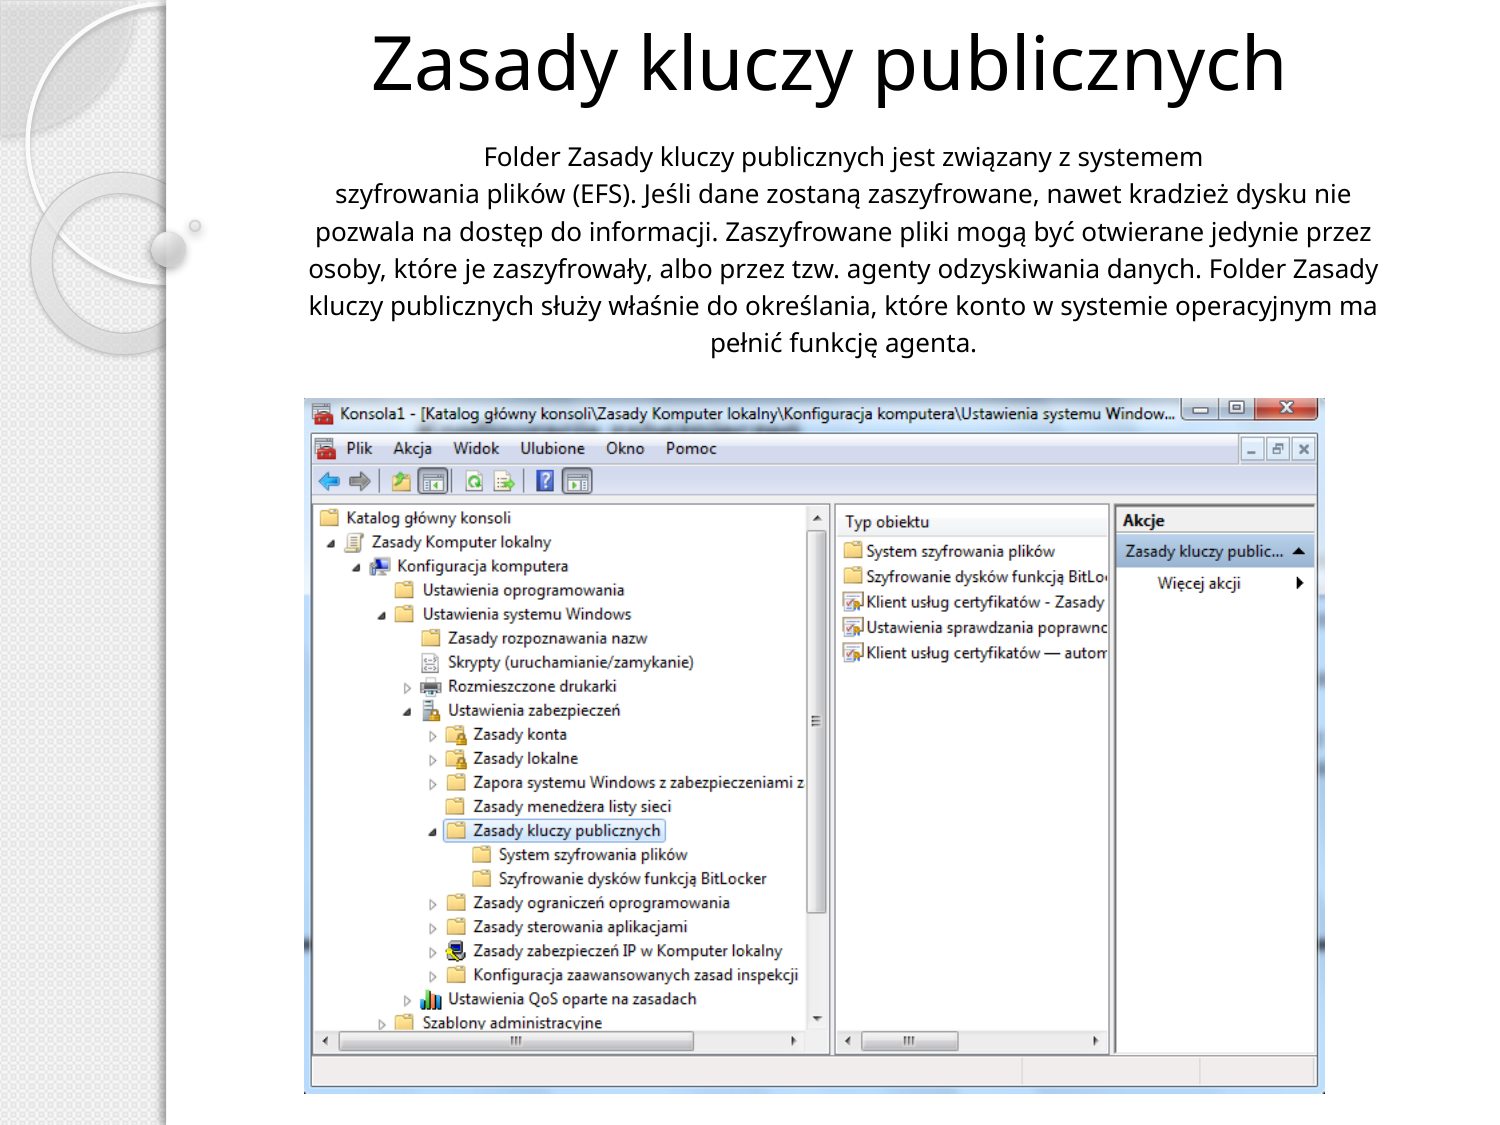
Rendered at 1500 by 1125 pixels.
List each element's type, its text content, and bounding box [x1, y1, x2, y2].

picture [304, 398, 1325, 1094]
title Zasady kluczy publicznych [222, 0, 1438, 113]
subtitle Folder Zasady kluczy publicznych jest związany z systemem szyfrowania plików (EFS). Jeśli dane zostaną zaszyfrowane, nawet kradzież dysku nie pozwala na dostęp do informacji. Zaszyfrowane pliki mogą być otwierane jedynie przez osoby, które je zaszyfrowały, albo przez tzw. agenty odzyskiwania danych. Folder Zasady kluczy publicznych służy właśnie do określania, które konto w systemie operacyjnym ma pełnić funkcję agenta. [234, 140, 1450, 429]
